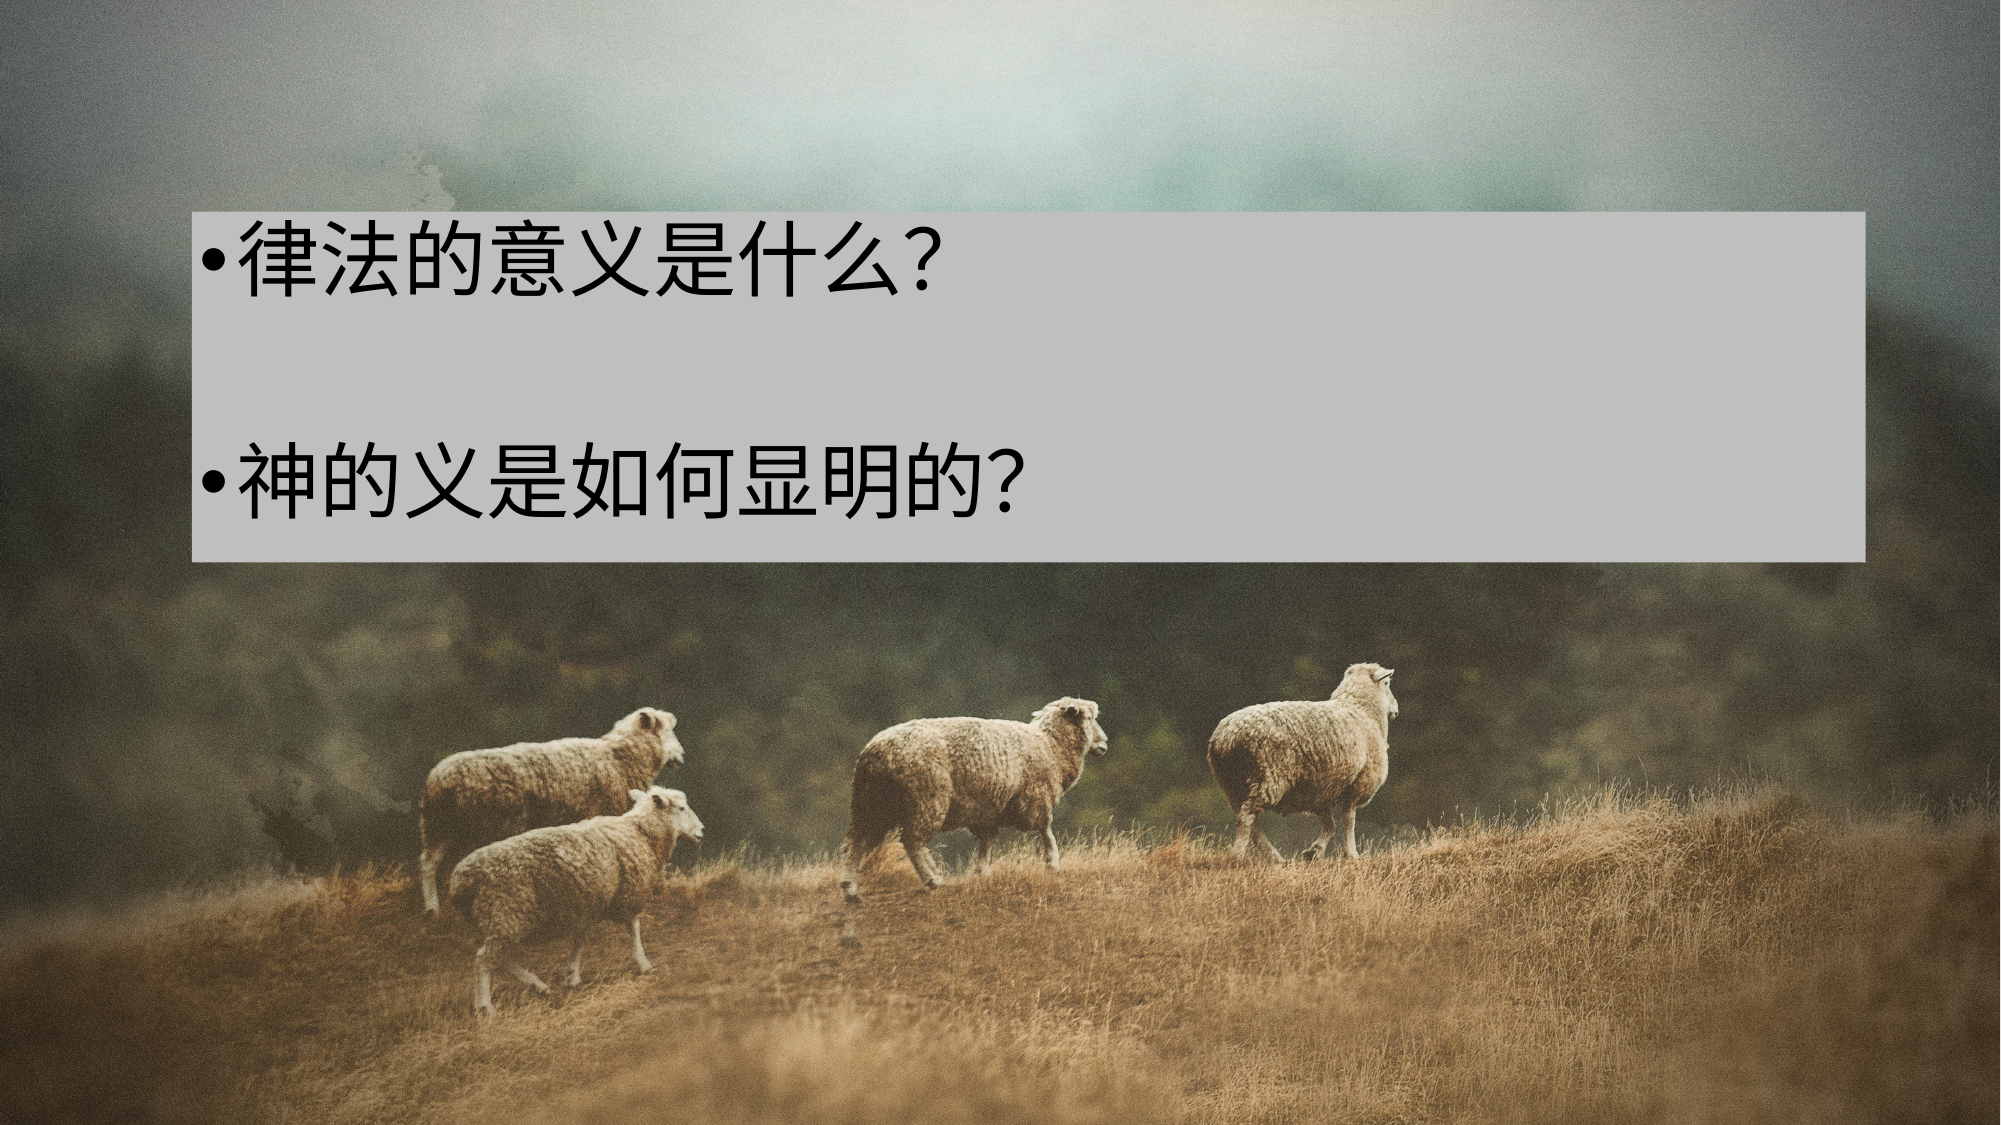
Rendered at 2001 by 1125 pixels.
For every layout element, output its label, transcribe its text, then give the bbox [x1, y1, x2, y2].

list 律法的意义是什么？ 神的义是如何显明的？ [191, 211, 1867, 563]
picture [0, 0, 2001, 1125]
